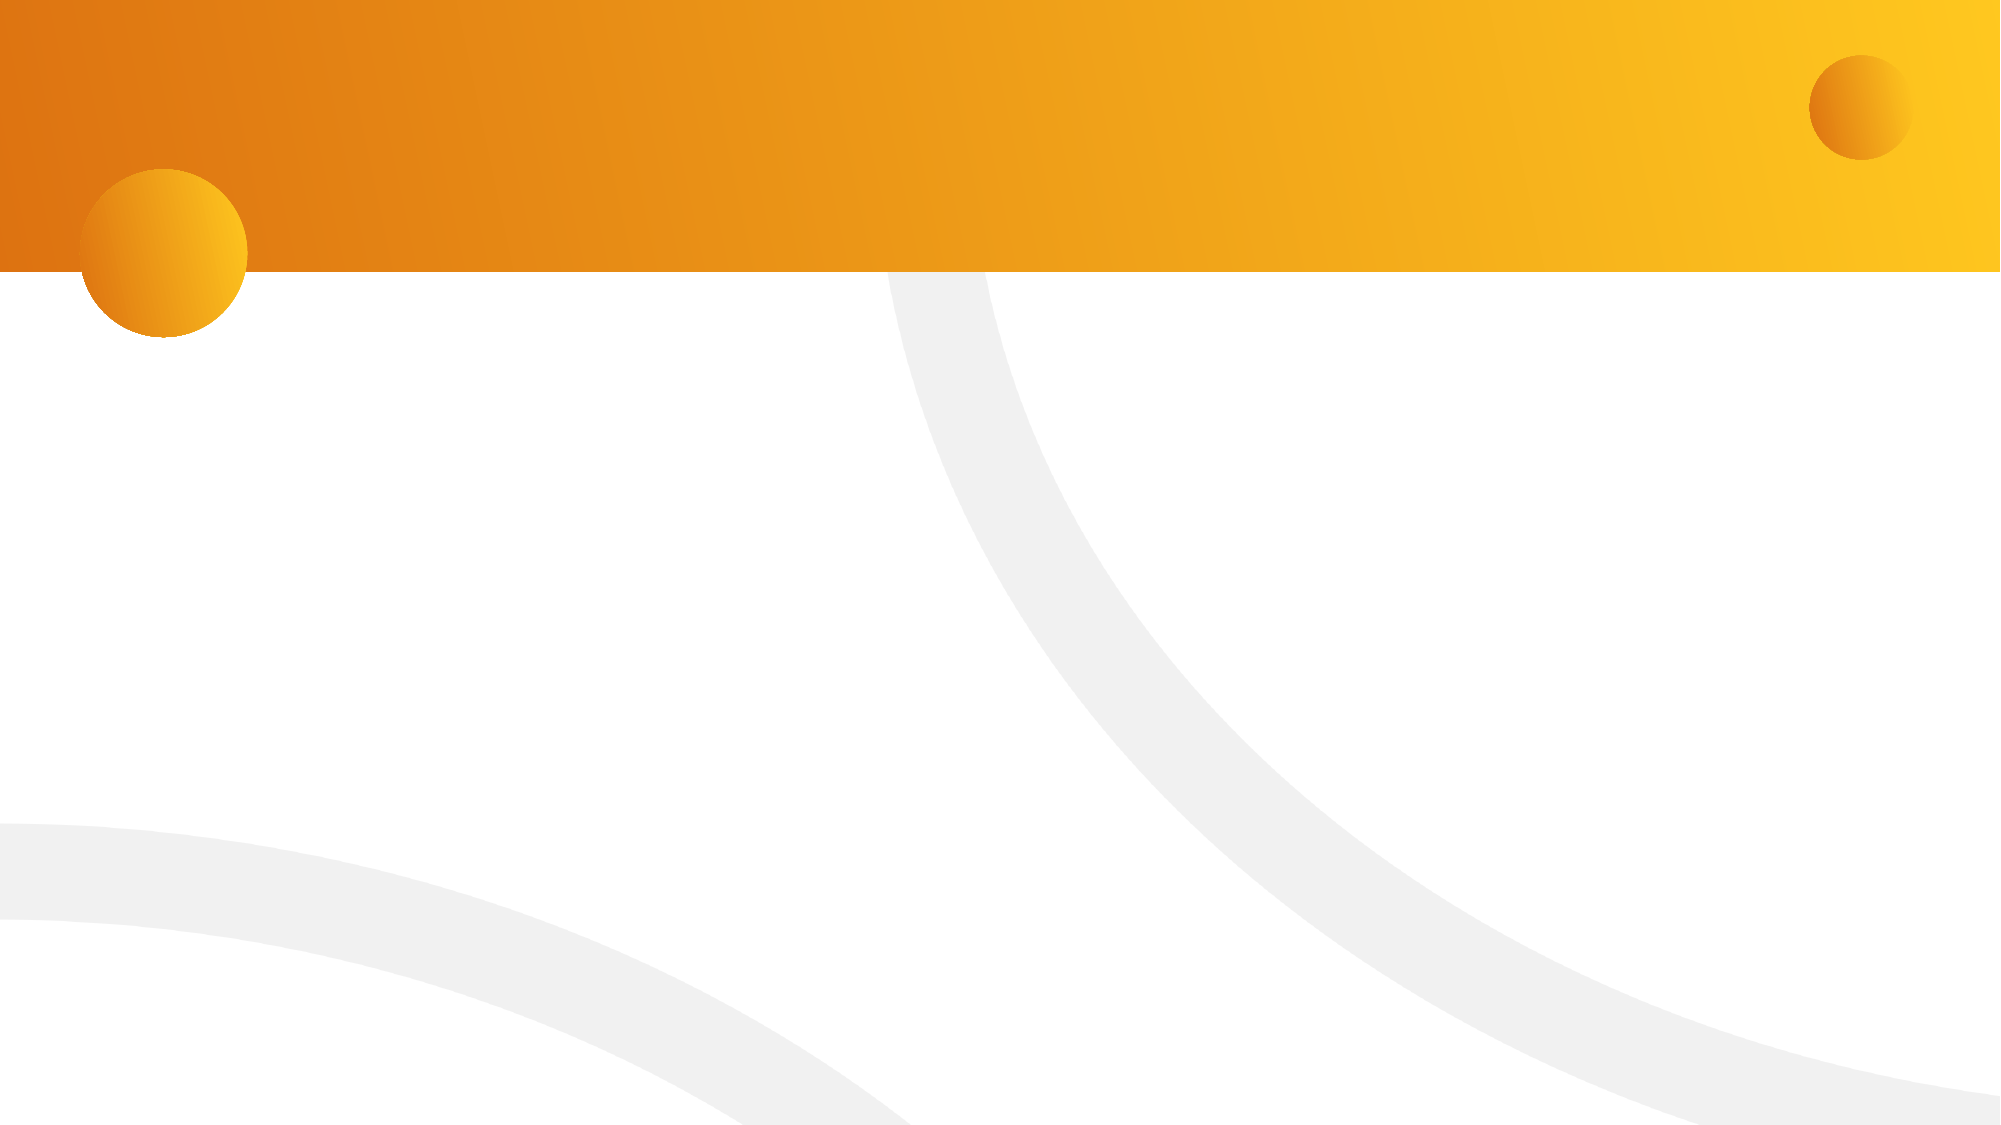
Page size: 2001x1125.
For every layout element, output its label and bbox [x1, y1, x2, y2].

text_box [0, 0, 2000, 1125]
